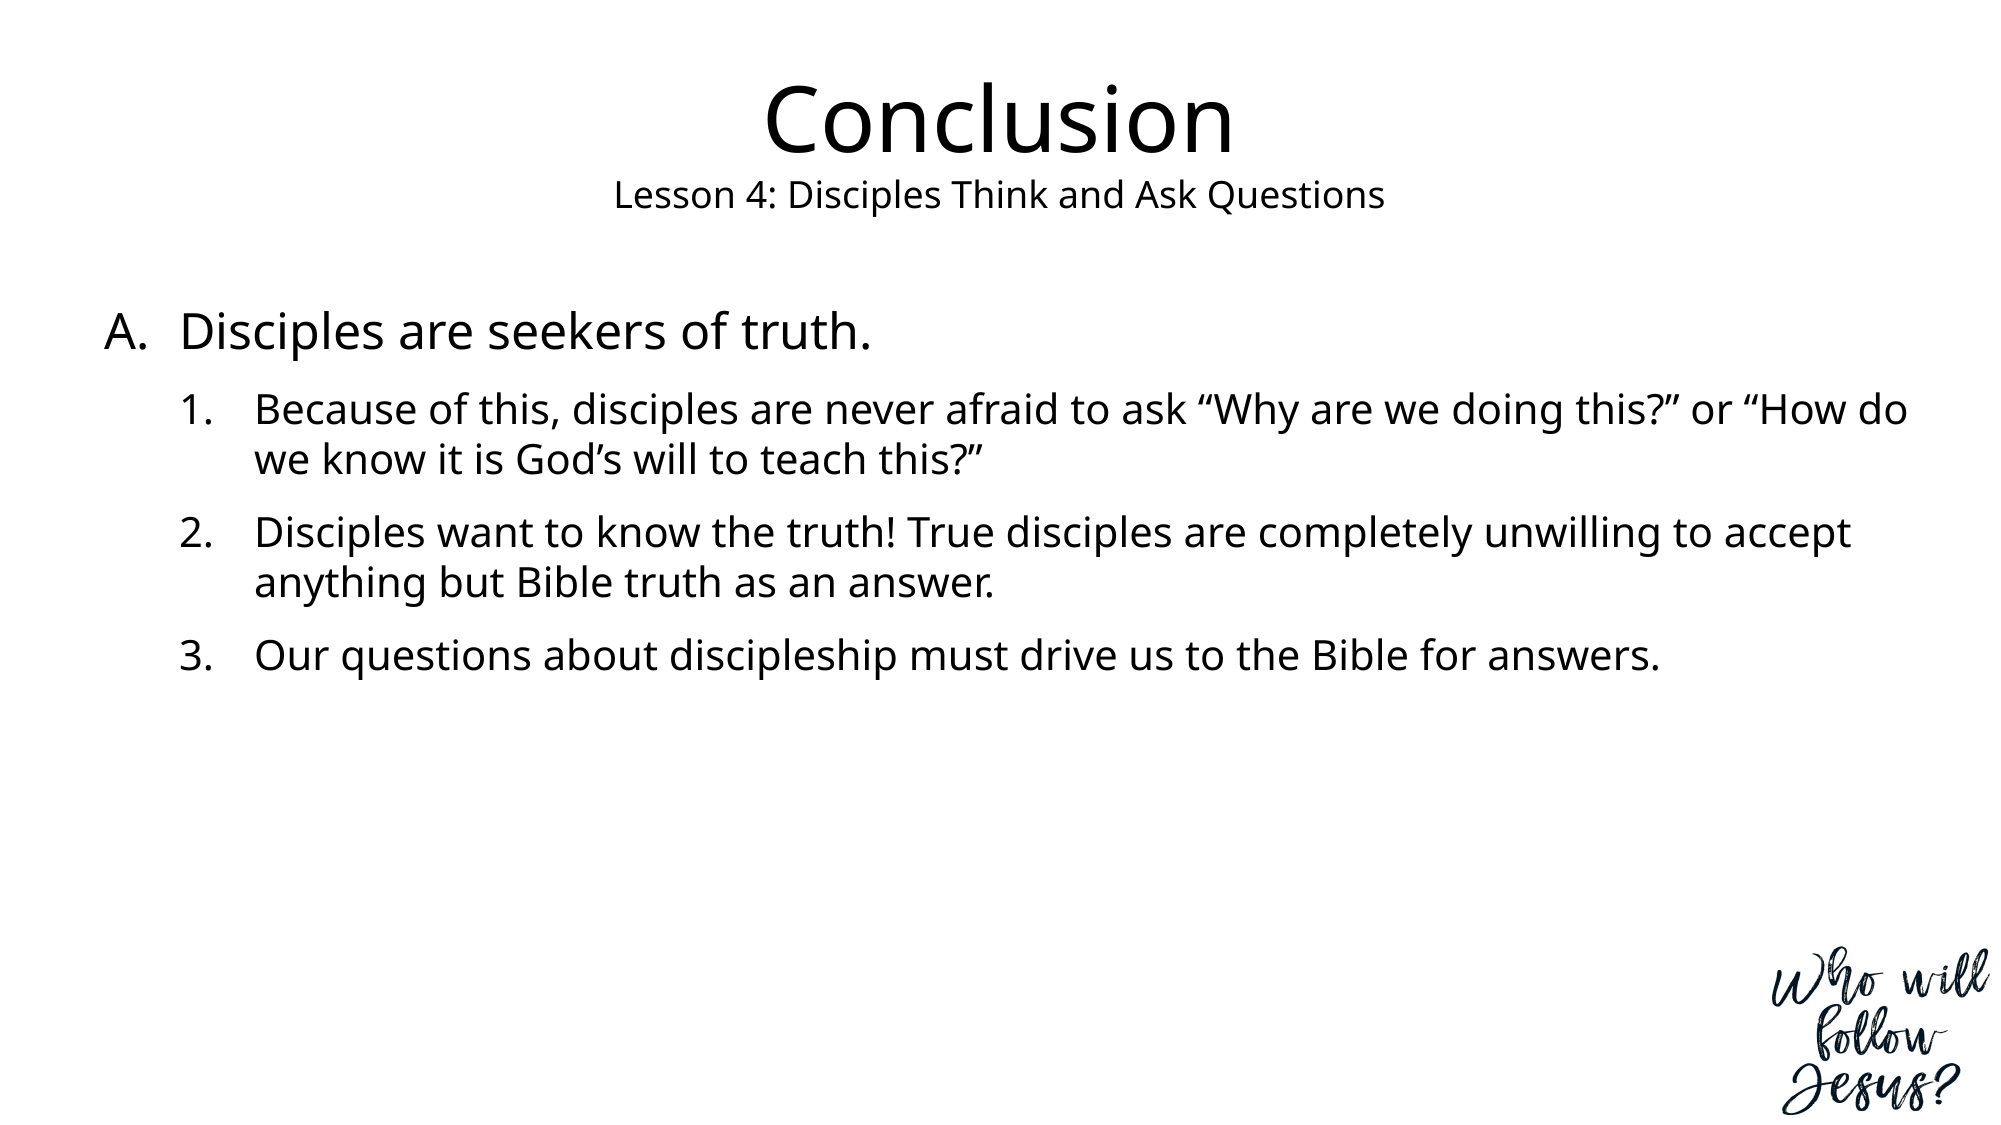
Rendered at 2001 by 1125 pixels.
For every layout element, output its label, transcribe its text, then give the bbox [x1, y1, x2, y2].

list Disciples are seekers of truth. Because of this, disciples are never afraid to ask “Why are we doing this?” or “How do we know it is God’s will to teach this?” Disciples want to know the truth! True disciples are completely unwilling to accept anything but Bible truth as an answer. Our questions about discipleship must drive us to the Bible for answers. [89, 291, 1930, 1096]
text_box Conclusion Lesson 4: Disciples Think and Ask Questions [137, 29, 1863, 247]
picture [1771, 945, 1991, 1116]
